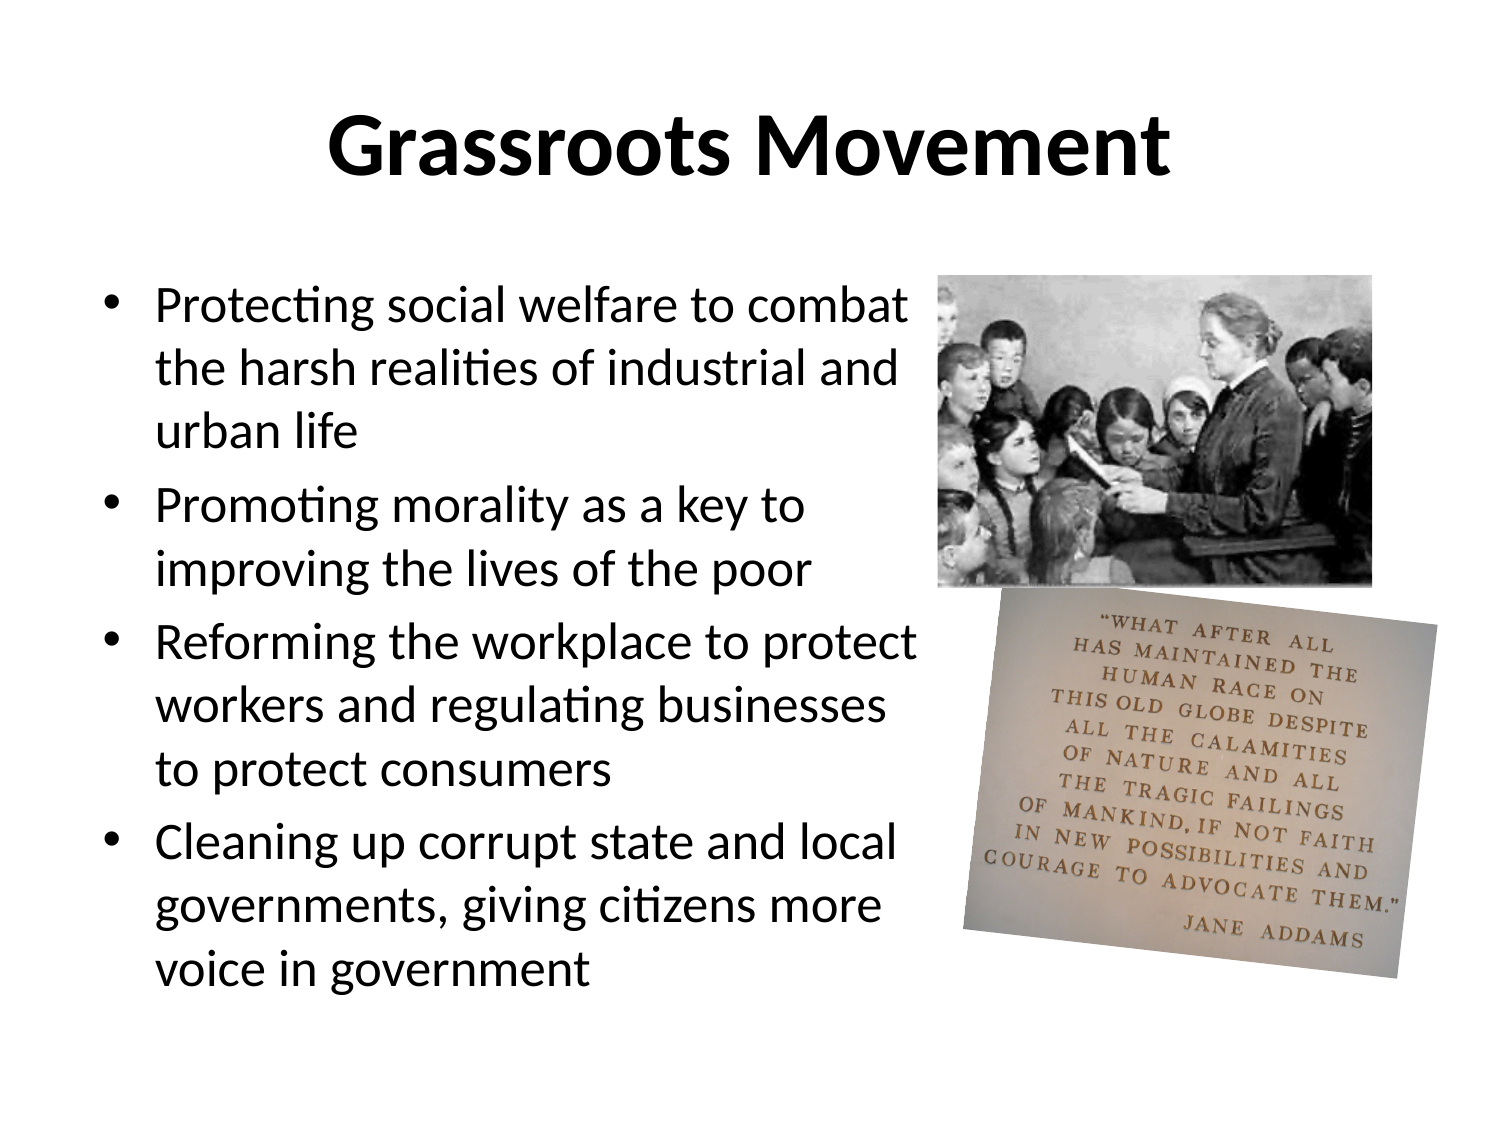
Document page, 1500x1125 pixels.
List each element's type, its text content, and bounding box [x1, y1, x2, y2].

title Grassroots Movement [75, 45, 1425, 233]
picture [980, 598, 1419, 956]
list Protecting social welfare to combat the harsh realities of industrial and urban life Promoting morality as a key to improving the lives of the poor Reforming the workplace to protect workers and regulating businesses to protect consumers Cleaning up corrupt state and local governments, giving citizens more voice in government [87, 262, 938, 1005]
picture [937, 274, 1373, 588]
